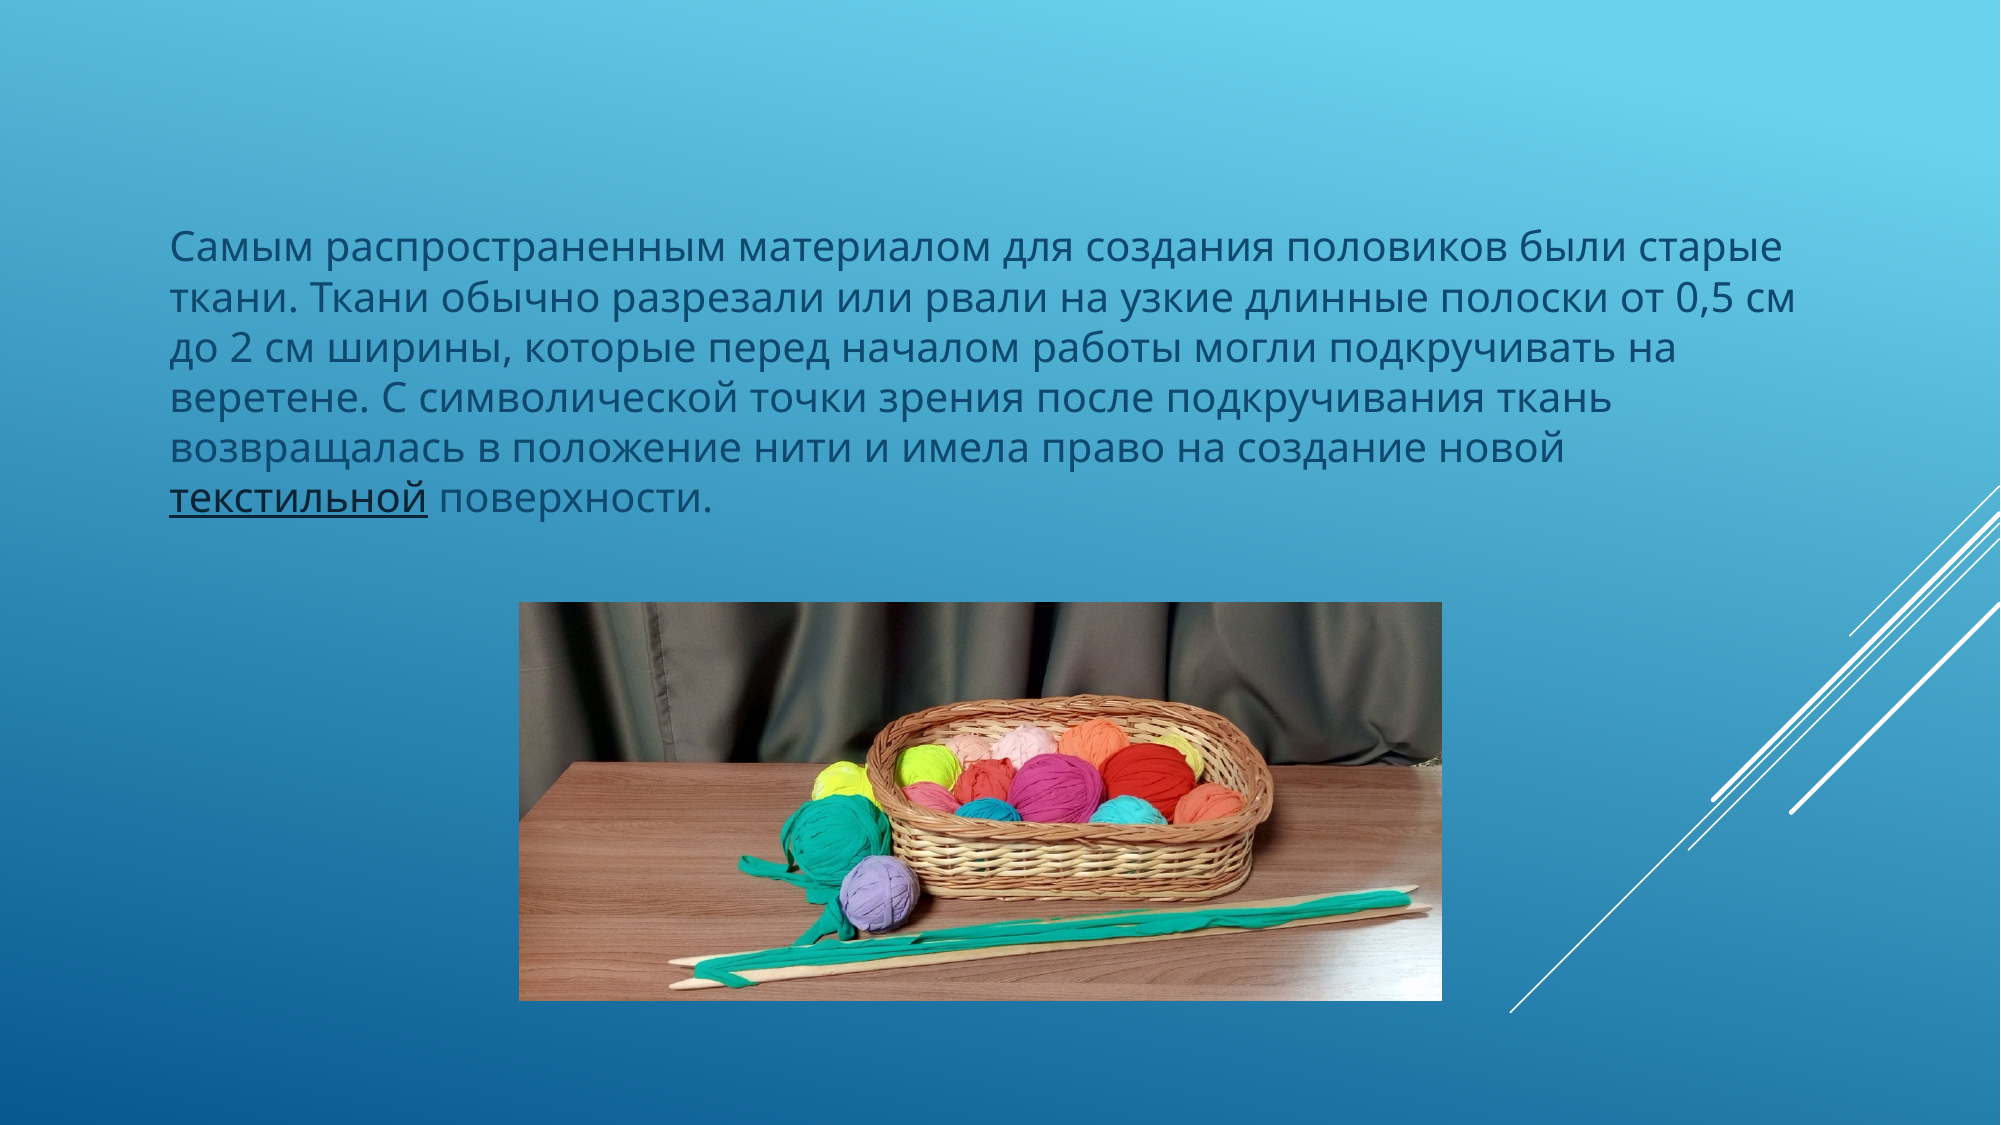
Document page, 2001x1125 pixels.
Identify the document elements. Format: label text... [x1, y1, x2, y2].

list Самым распространенным материалом для создания половиков были старые ткани. Ткани обычно разрезали или рвали на узкие длинные полоски от 0,5 см до 2 см ширины, которые перед началом работы могли подкручивать на веретене. С символической точки зрения после подкручивания ткань возвращалась в положение нити и имела право на создание новой текстильной поверхности. [154, 113, 1846, 706]
picture [519, 601, 1442, 1001]
